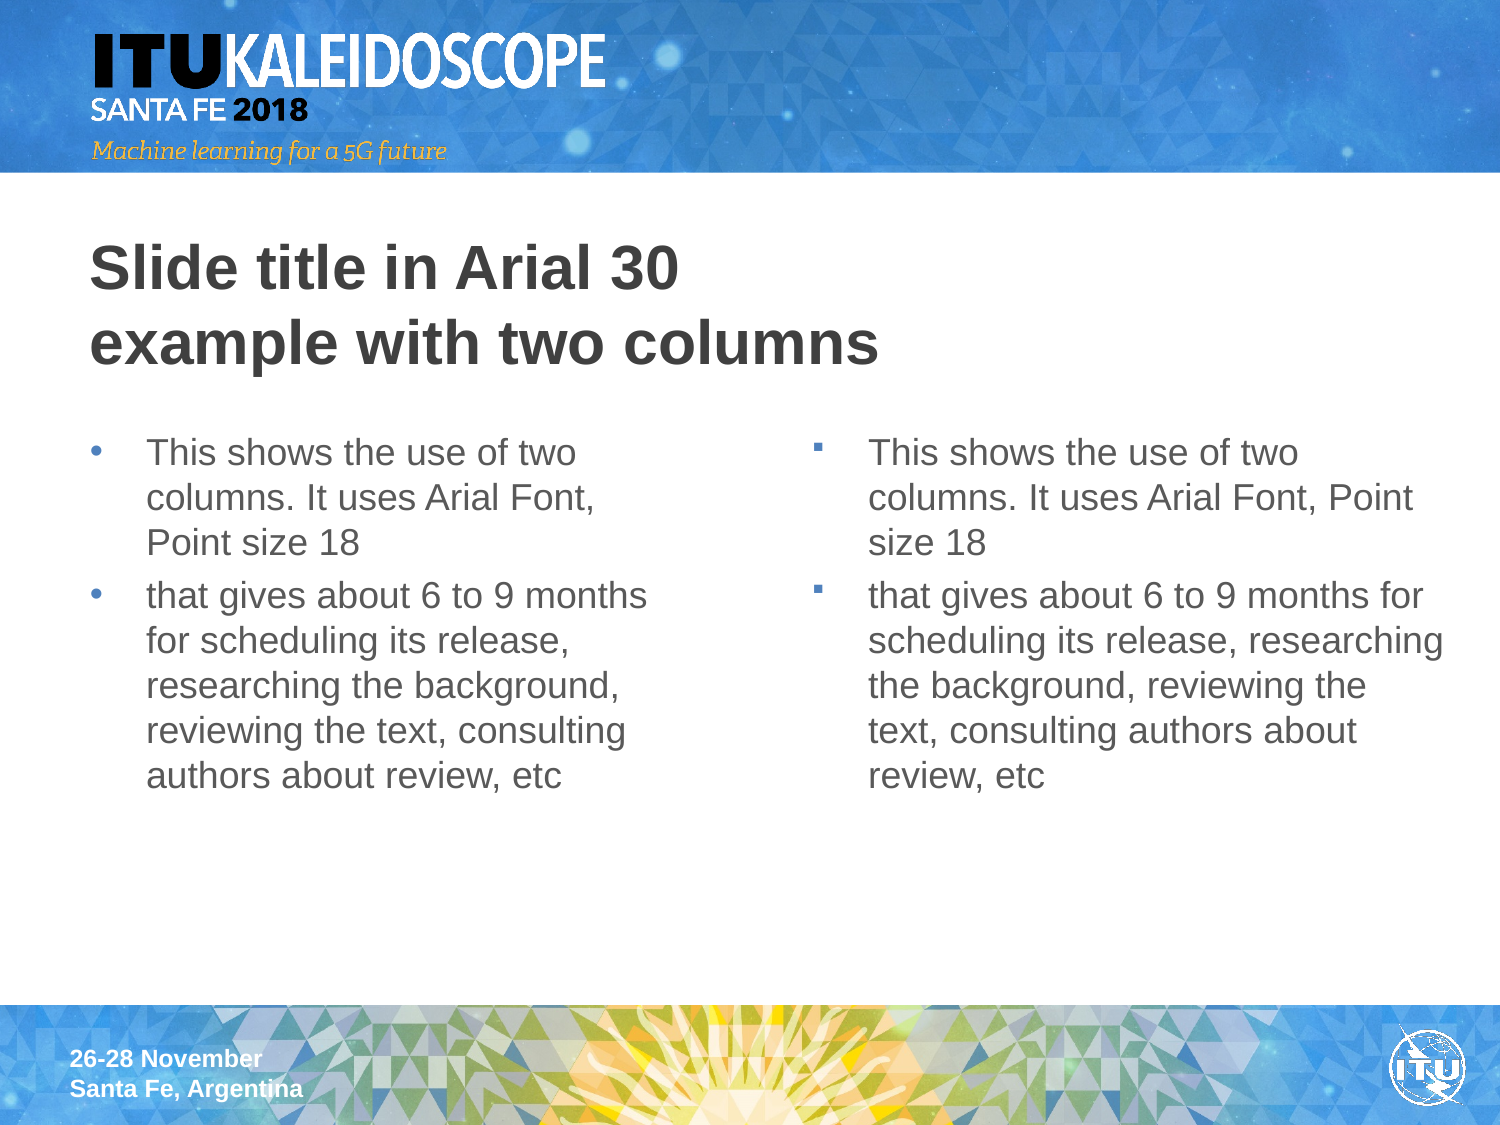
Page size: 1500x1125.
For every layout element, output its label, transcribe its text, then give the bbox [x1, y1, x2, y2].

picture [0, 1005, 1500, 1125]
title Slide title in Arial 30 example with two columns [74, 219, 1425, 409]
text_box This shows the use of two columns. It uses Arial Font, Point size 18 that gives about 6 to 9 months for scheduling its release, researching the background, reviewing the text, consulting authors about review, etc [797, 420, 1459, 976]
picture [0, 0, 1500, 172]
list This shows the use of two columns. It uses Arial Font, Point size 18 that gives about 6 to 9 months for scheduling its release, researching the background, reviewing the text, consulting authors about review, etc [75, 420, 703, 976]
